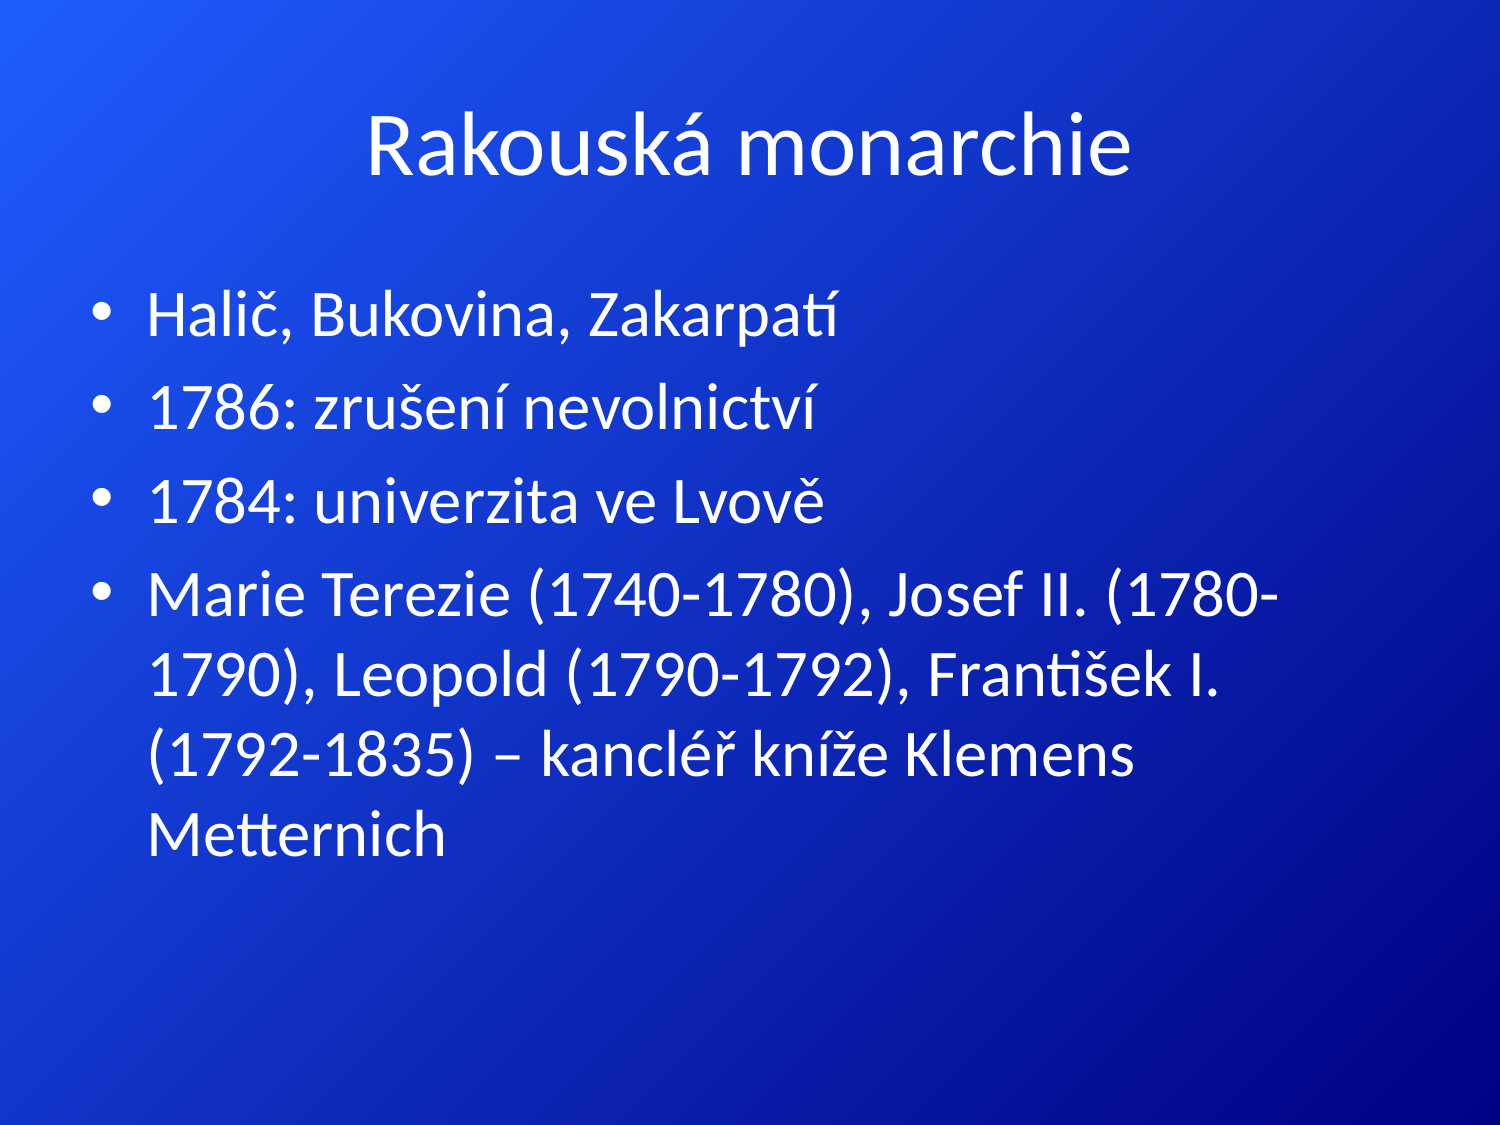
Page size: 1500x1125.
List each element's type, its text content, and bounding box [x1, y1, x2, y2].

list Halič, Bukovina, Zakarpatí 1786: zrušení nevolnictví 1784: univerzita ve Lvově Marie Terezie (1740-1780), Josef II. (1780-1790), Leopold (1790-1792), František I. (1792-1835) – kancléř kníže Klemens Metternich [75, 262, 1425, 1005]
title Rakouská monarchie [75, 45, 1425, 233]
